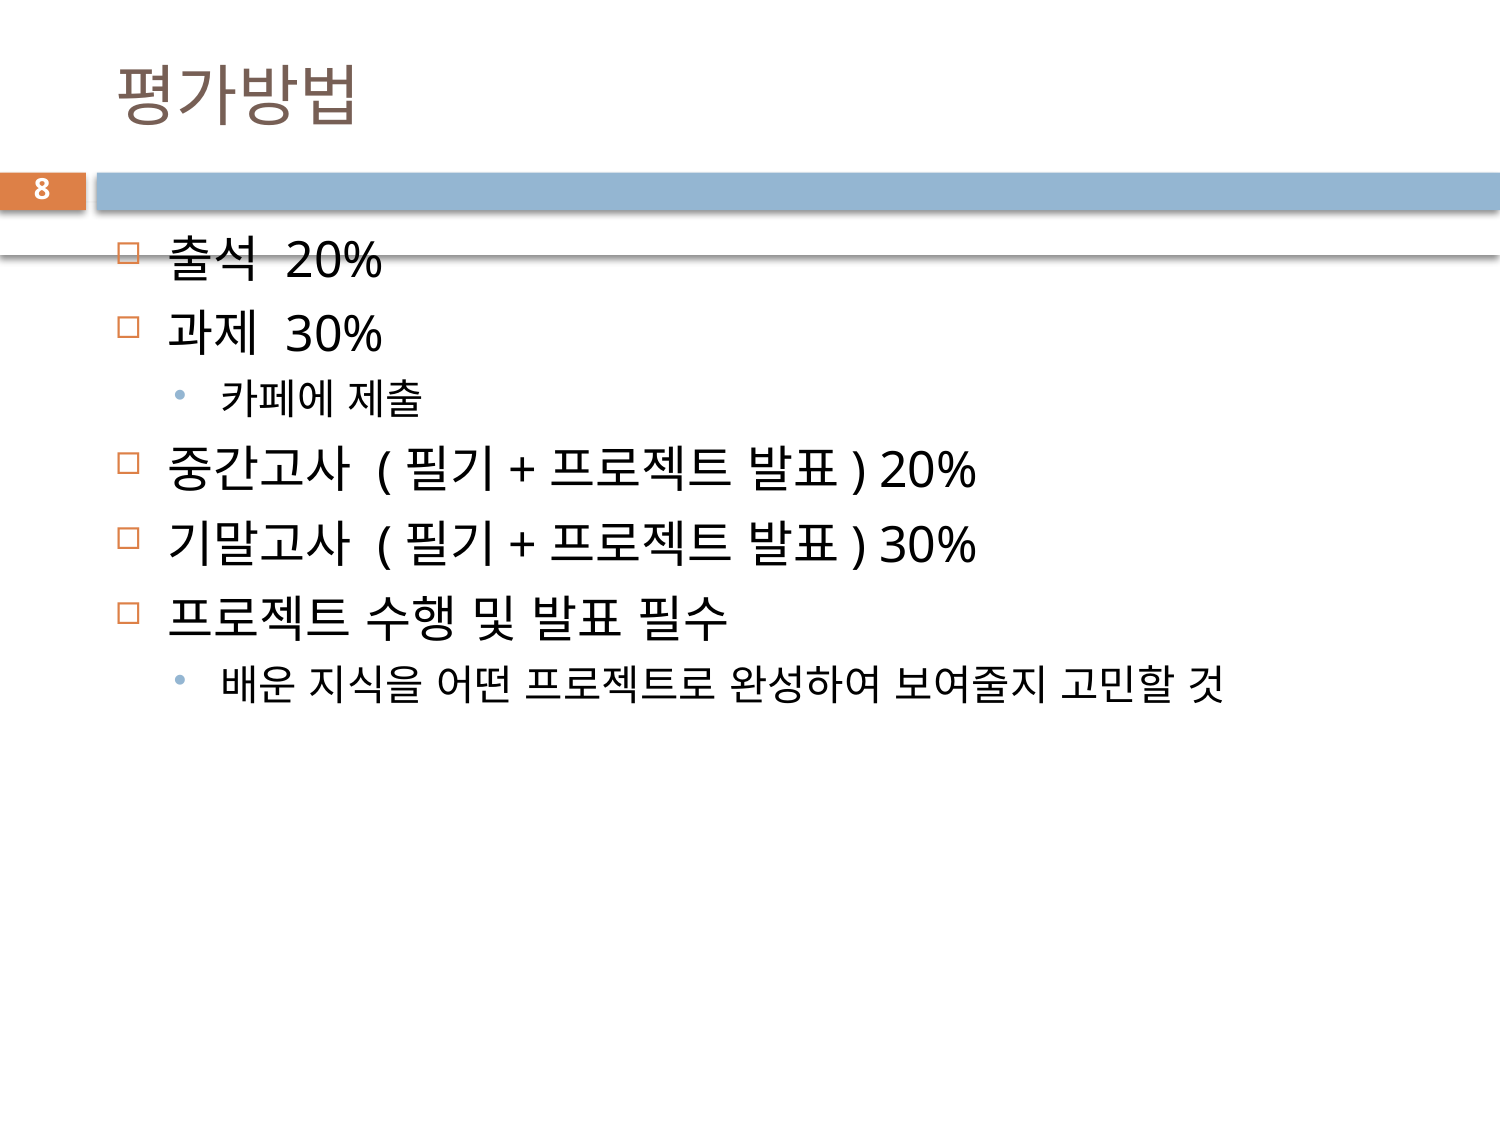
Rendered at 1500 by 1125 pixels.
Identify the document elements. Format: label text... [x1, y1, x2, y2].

title 평가방법 [100, 37, 1438, 149]
list 출석 20% 과제 30% 카페에 제출 중간고사 (필기+프로젝트 발표) 20% 기말고사 (필기+프로젝트 발표) 30% 프로젝트 수행 및 발표 필수 배운 지식을 어떤 프로젝트로 완성하여 보여줄지 고민할 것 [100, 219, 1438, 1047]
slide_number 8 [0, 170, 87, 211]
